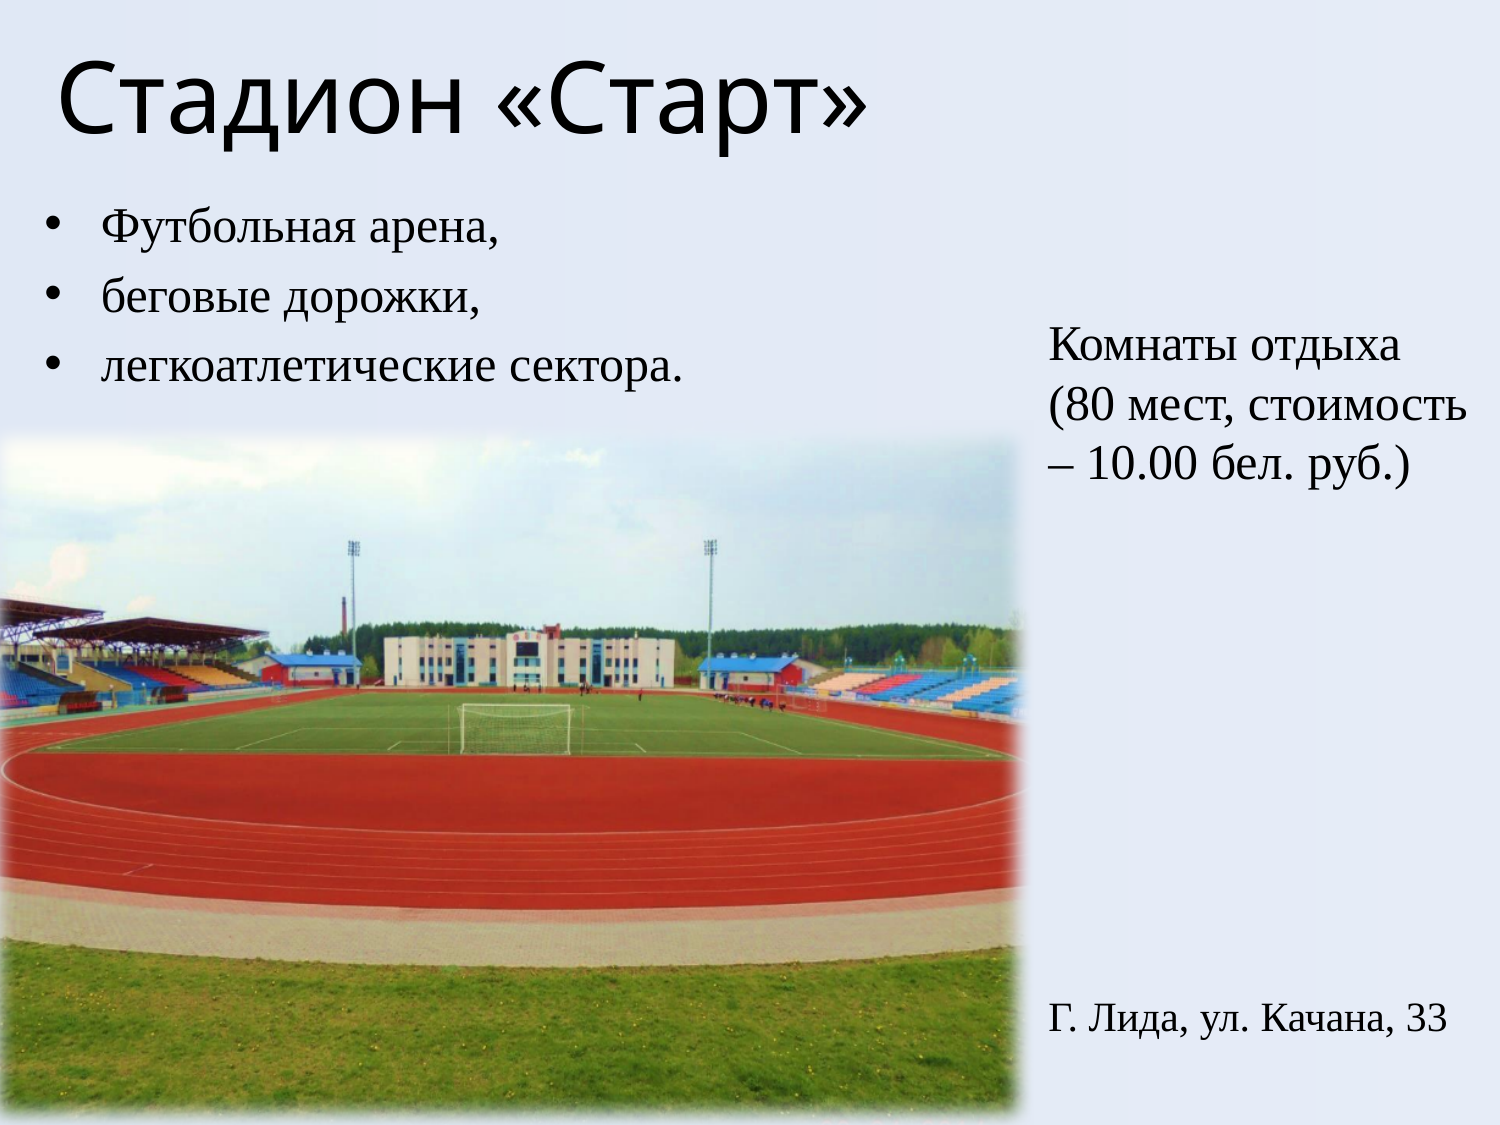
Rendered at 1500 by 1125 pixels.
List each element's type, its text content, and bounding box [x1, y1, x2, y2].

title Стадион «Старт» [0, 0, 928, 188]
picture [0, 420, 1034, 1125]
text_box Комнаты отдыха (80 мест, стоимость – 10.00 бел. руб.) Г. Лида, ул. Качана, 33 [1033, 302, 1485, 1048]
list Футбольная арена, беговые дорожки, легкоатлетические сектора. [29, 184, 1402, 411]
